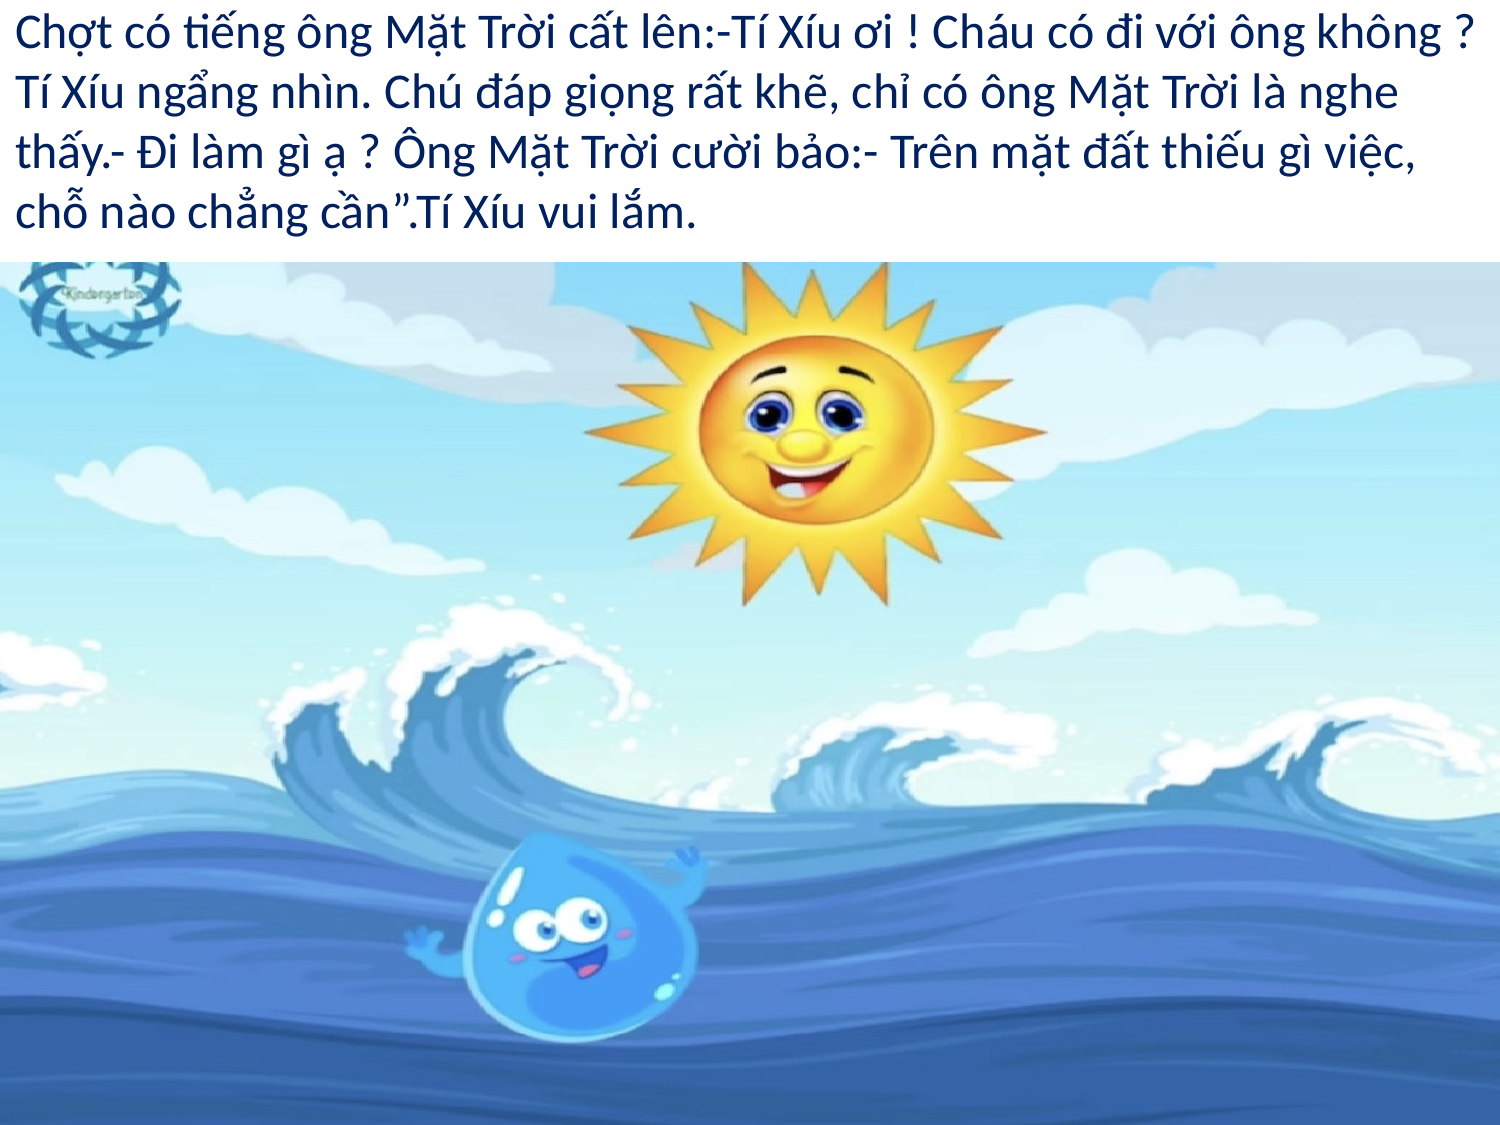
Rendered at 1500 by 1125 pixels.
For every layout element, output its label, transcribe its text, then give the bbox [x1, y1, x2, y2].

title Chợt có tiếng ông Mặt Trời cất lên:-Tí Xíu ơi ! Cháu có đi với ông không ?Tí Xíu ngẩng nhìn. Chú đáp giọng rất khẽ, chỉ có ông Mặt Trời là nghe thấy.- Đi làm gì ạ ? Ông Mặt Trời cười bảo:- Trên mặt đất thiếu gì việc, chỗ nào chẳng cần”.Tí Xíu vui lắm. [0, 24, 1500, 213]
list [0, 262, 1500, 1125]
